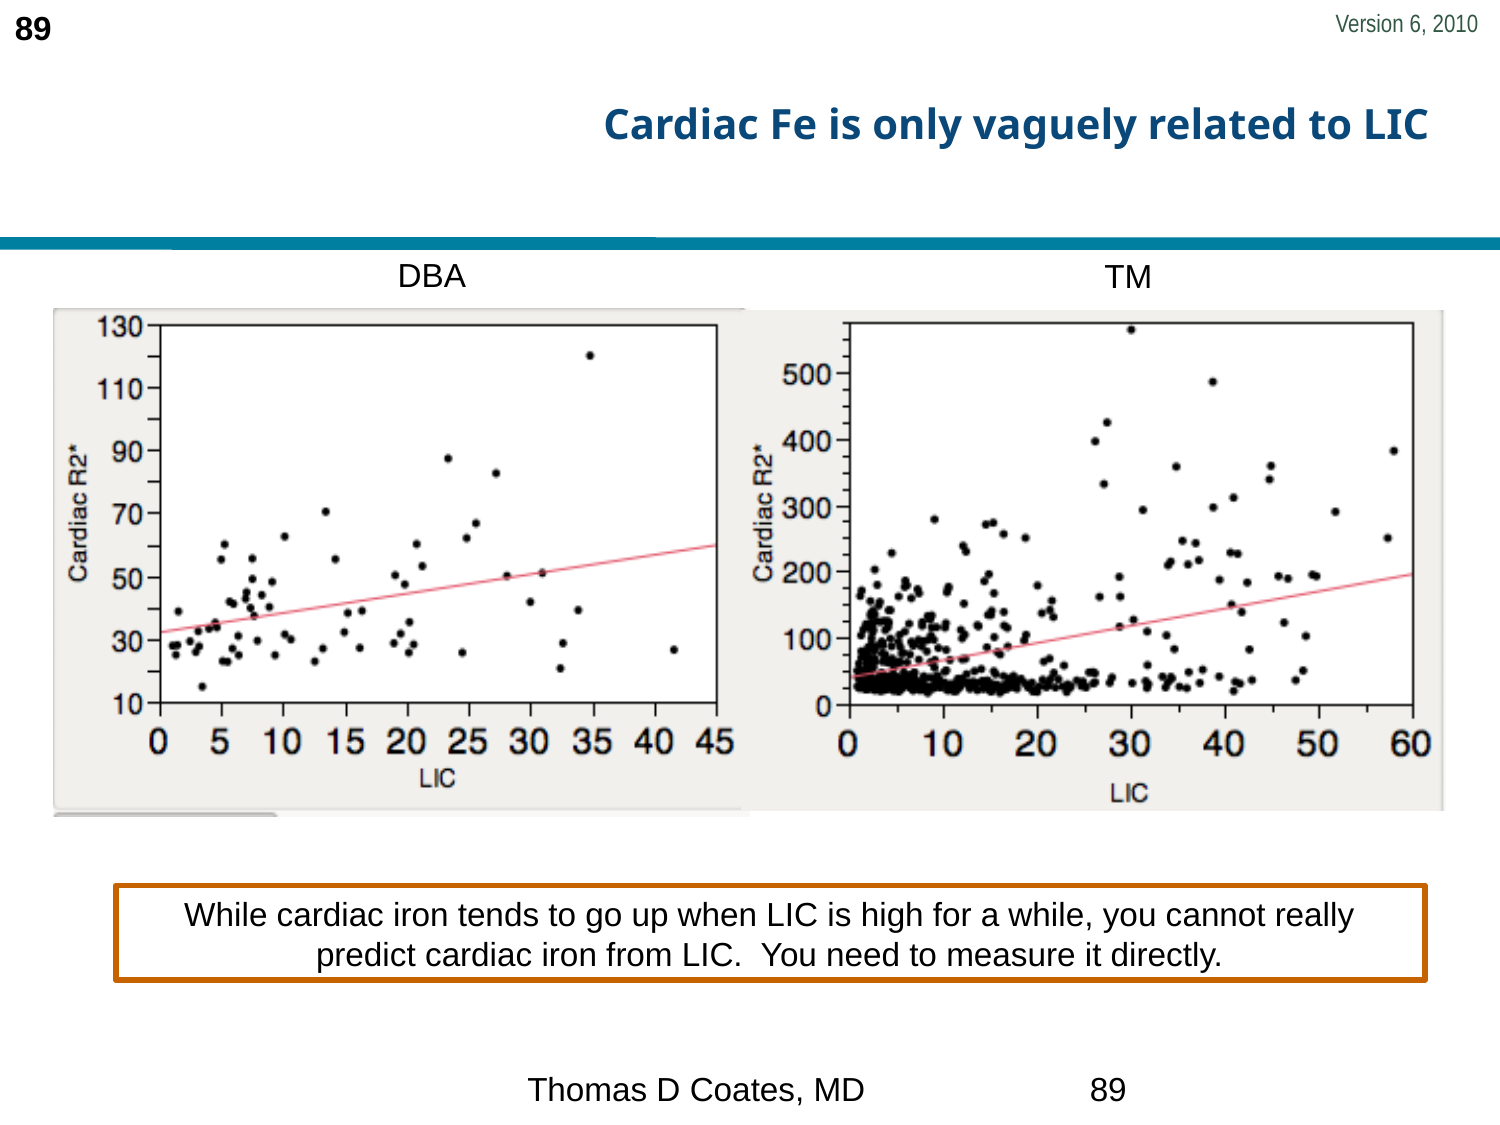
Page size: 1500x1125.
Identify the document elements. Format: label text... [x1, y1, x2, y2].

text_box TM [1089, 247, 1168, 303]
text_box Cardiac Fe is only vaguely related to LIC [571, 61, 1445, 184]
text_box DBA [382, 246, 482, 302]
slide_number 89 [1074, 1060, 1425, 1121]
picture [53, 308, 1446, 817]
text_box While cardiac iron tends to go up when LIC is high for a while, you cannot really predict cardiac iron from LIC. You need to measure it directly. [115, 885, 1425, 981]
footer Thomas D Coates, MD [512, 1060, 988, 1121]
